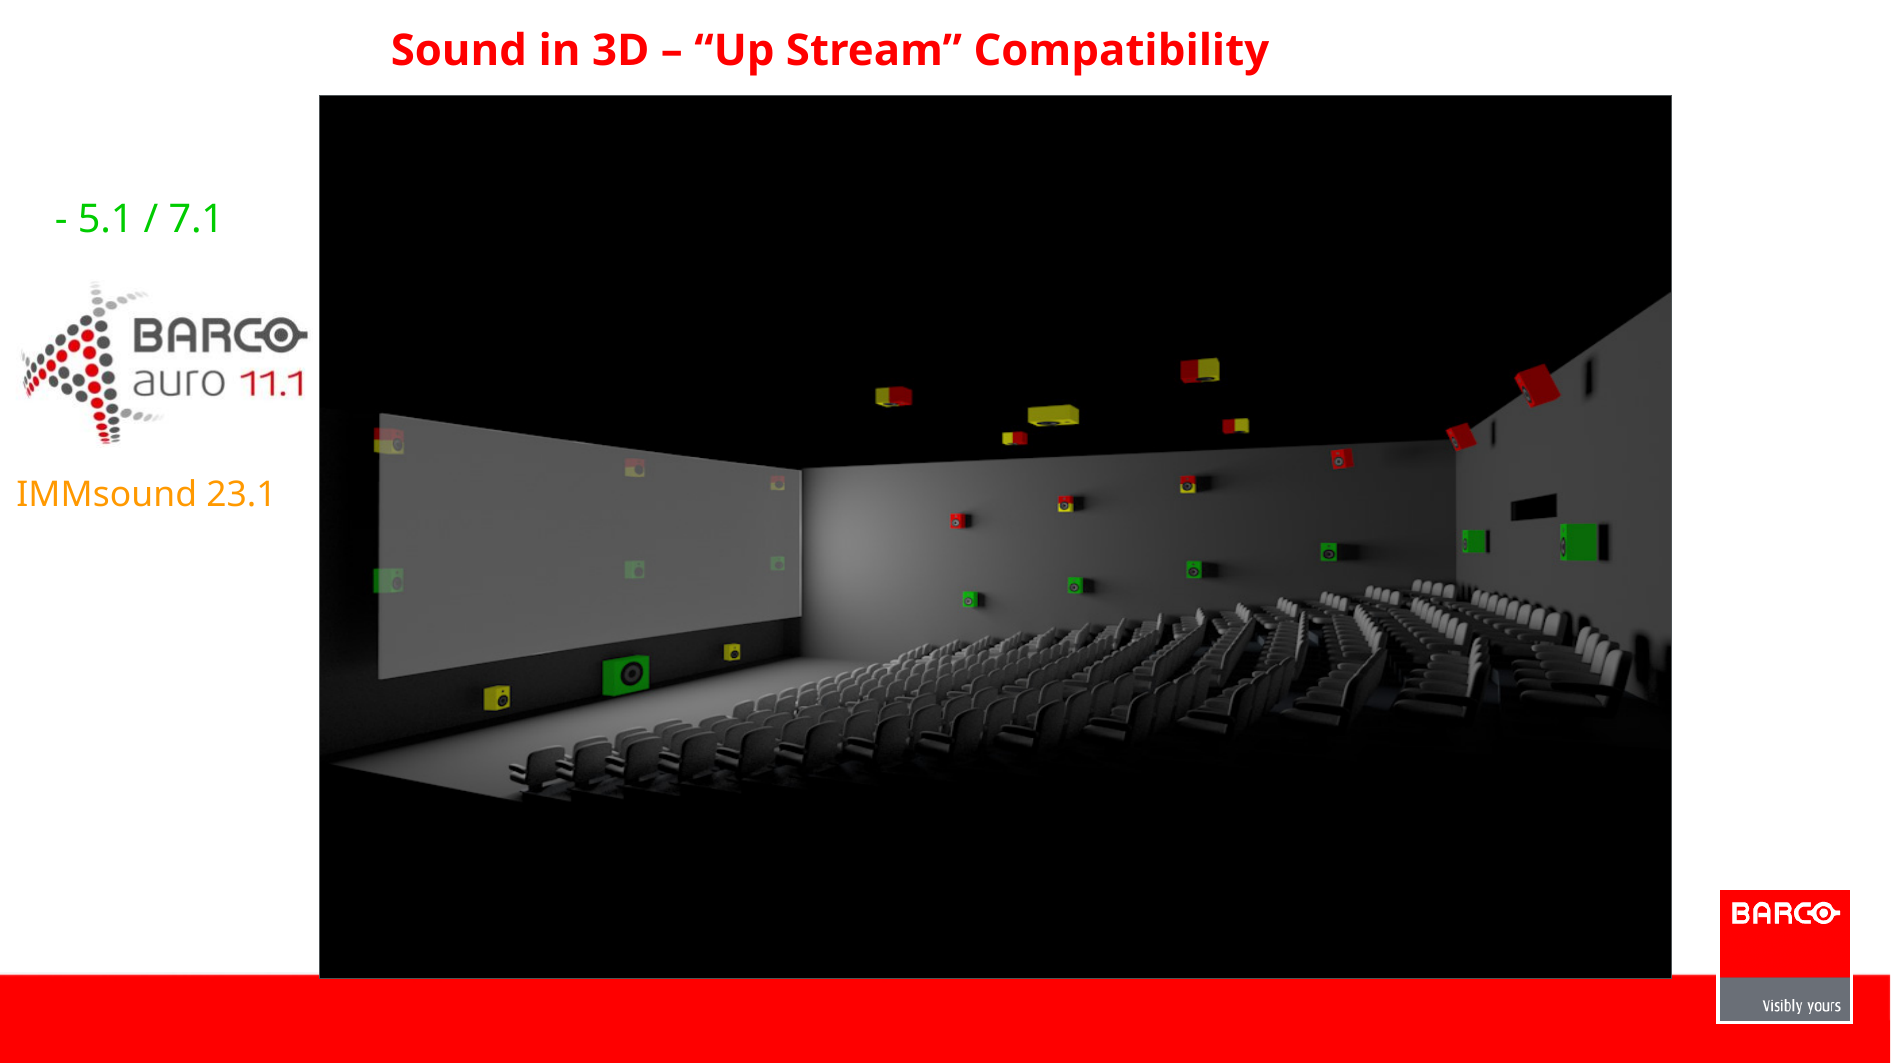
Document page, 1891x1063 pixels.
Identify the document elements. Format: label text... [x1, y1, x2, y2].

picture [0, 271, 315, 456]
title Sound in 3D – “Up Stream” Compatibility [371, 17, 1845, 101]
picture [0, 95, 1891, 1063]
text_box - 5.1 / 7.1 [40, 185, 314, 247]
text_box IMMsound 23.1 [2, 463, 314, 521]
